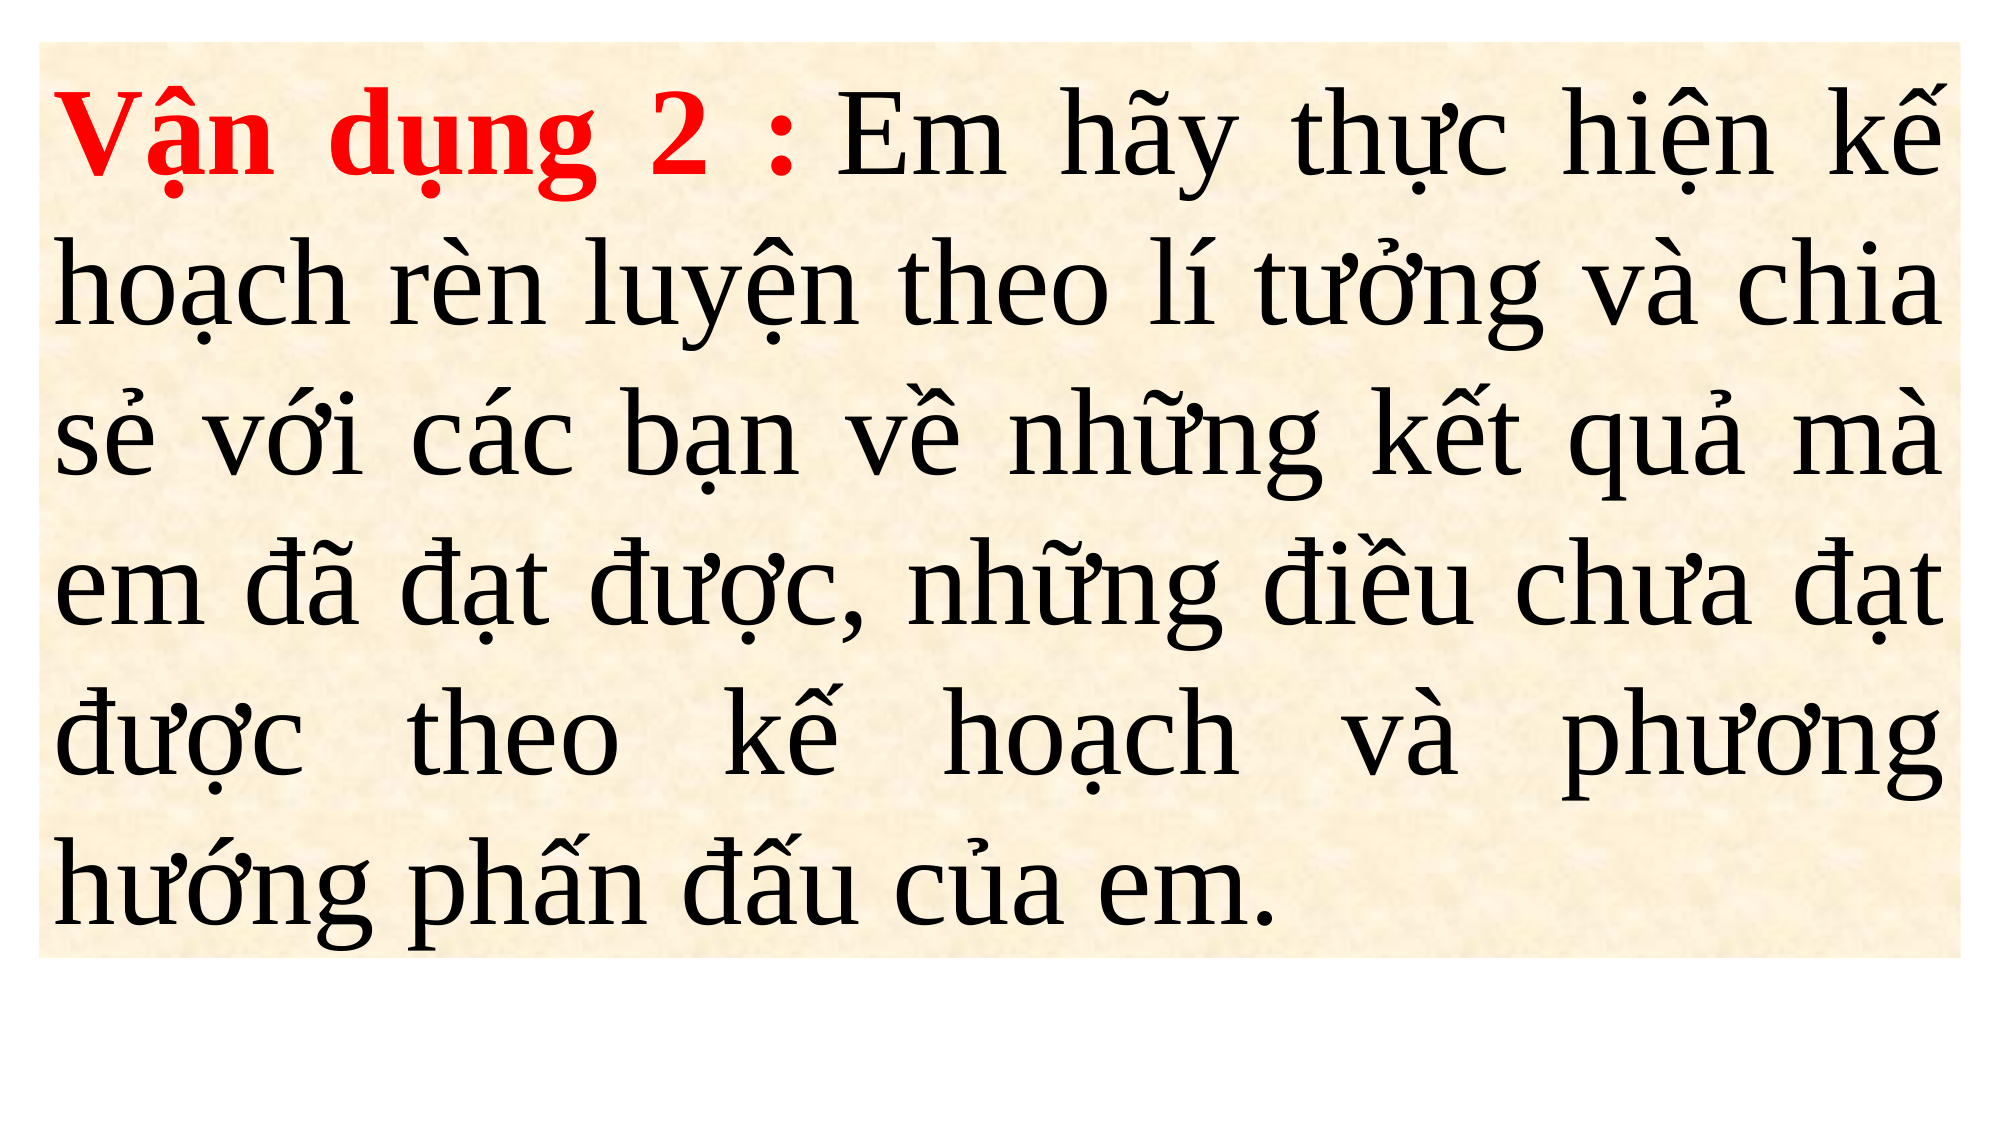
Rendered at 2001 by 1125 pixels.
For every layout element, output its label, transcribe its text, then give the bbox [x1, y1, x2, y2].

text_box Vận dụng 2 : Em hãy thực hiện kế hoạch rèn luyện theo lí tưởng và chia sẻ với các bạn về những kết quả mà em đã đạt được, những điều chưa đạt được theo kế hoạch và phương hướng phấn đấu của em. [39, 42, 1961, 958]
